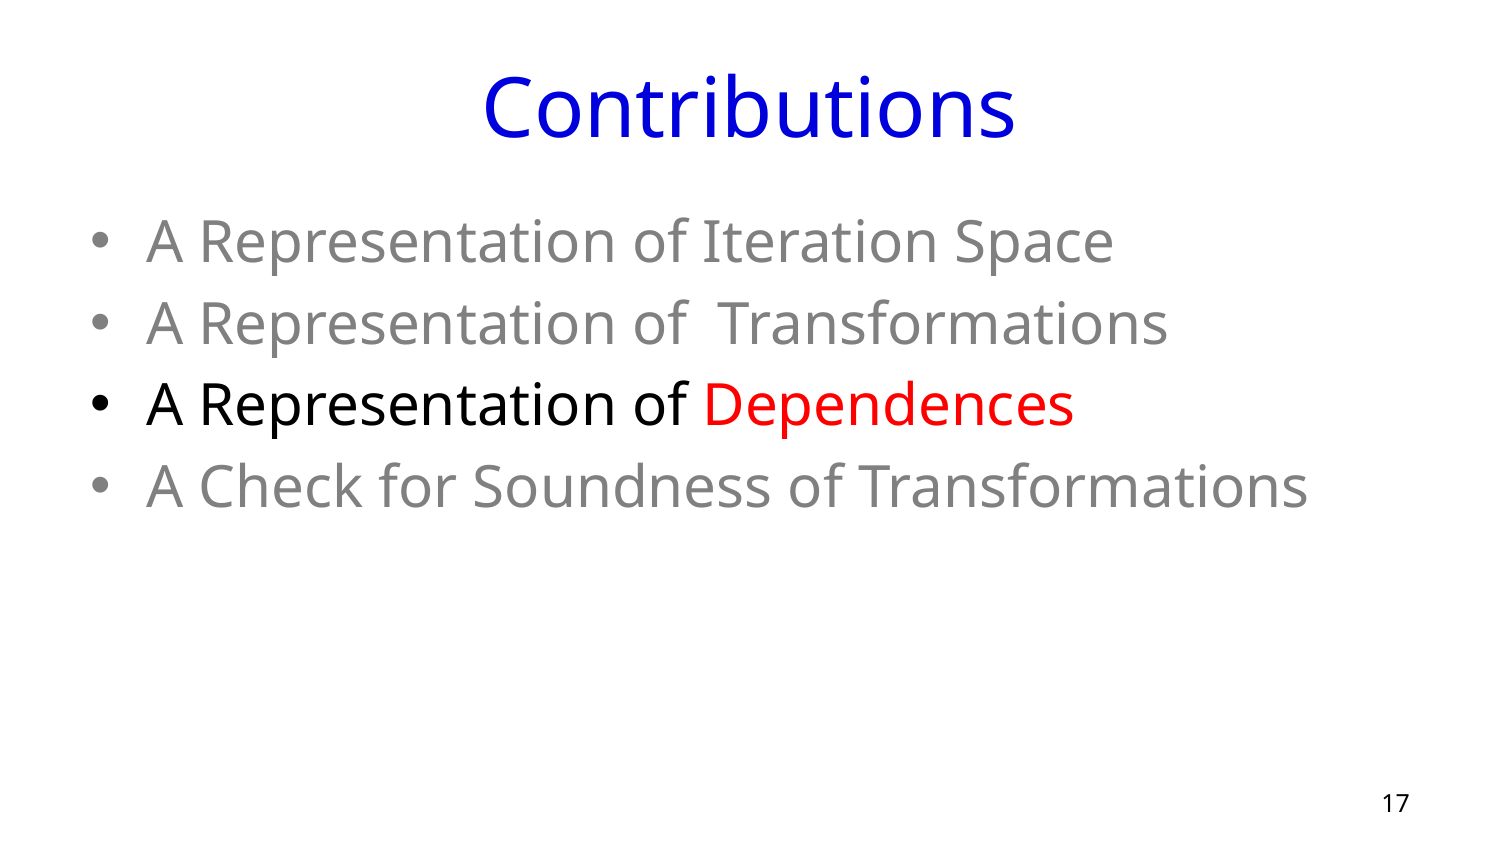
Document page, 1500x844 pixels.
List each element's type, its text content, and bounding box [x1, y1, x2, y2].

slide_number 17 [1074, 782, 1425, 827]
title Contributions [75, 33, 1425, 175]
list A Representation of Iteration Space A Representation of Transformations A Representation of Dependences A Check for Soundness of Transformations [75, 196, 1425, 754]
